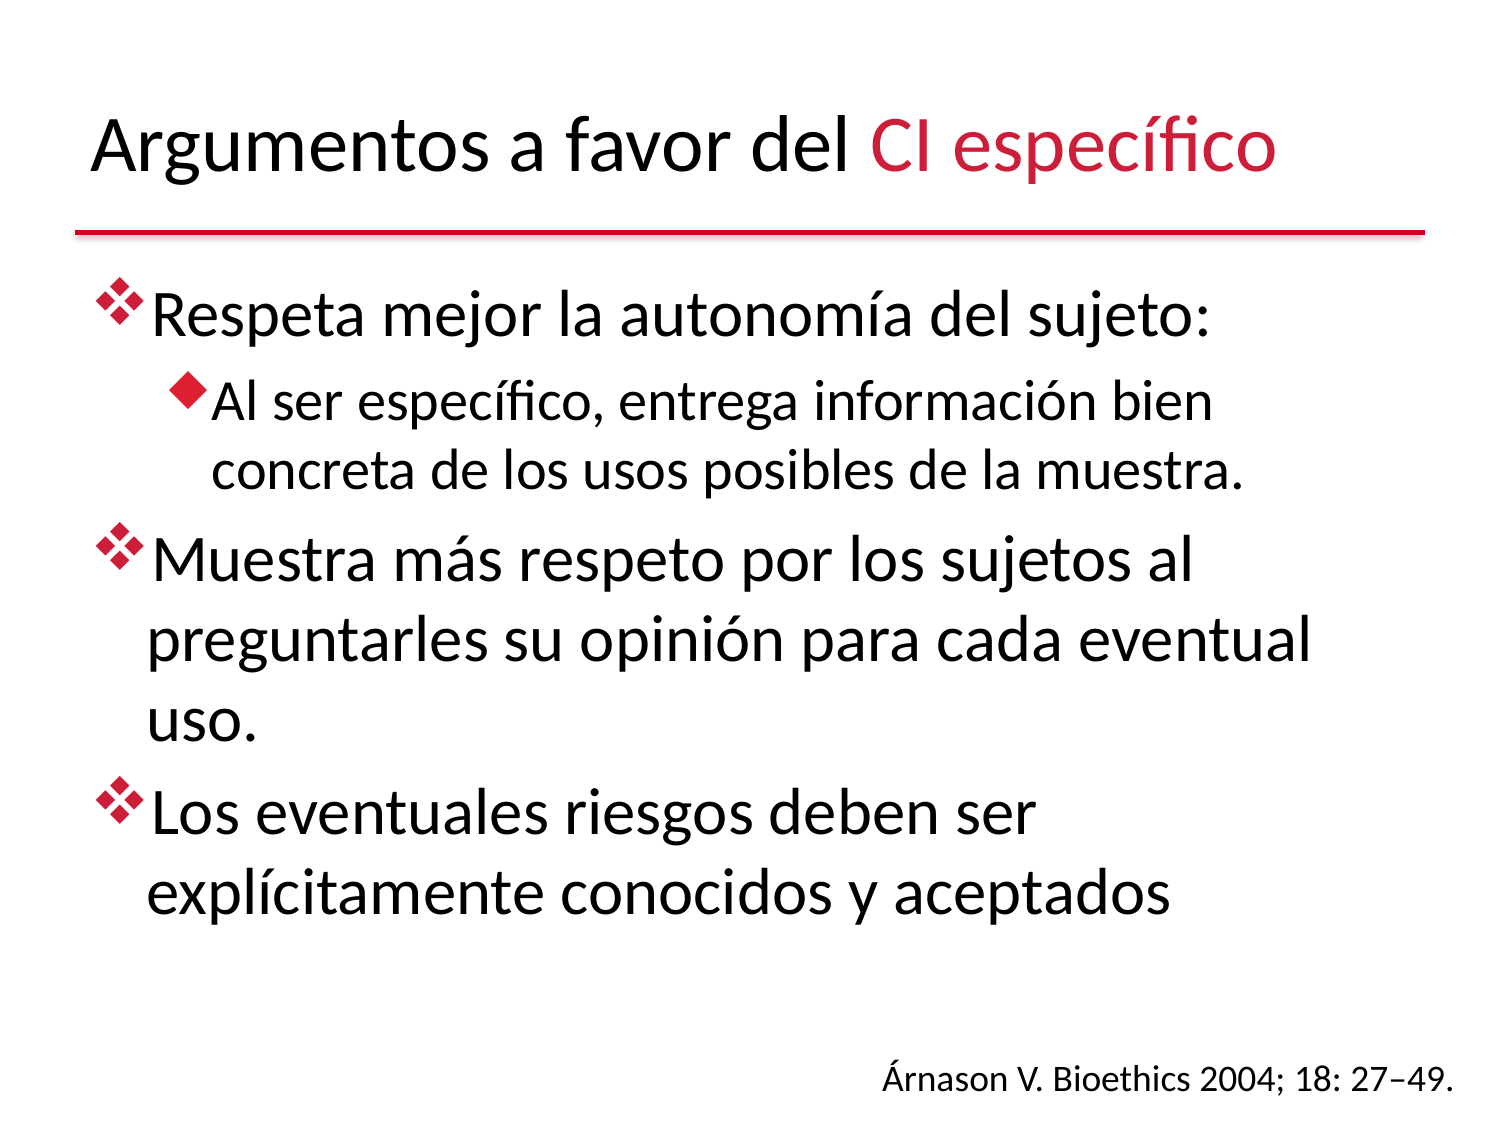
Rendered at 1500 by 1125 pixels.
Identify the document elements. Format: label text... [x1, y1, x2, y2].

list Respeta mejor la autonomía del sujeto: Al ser específico, entrega información bien concreta de los usos posibles de la muestra. Muestra más respeto por los sujetos al preguntarles su opinión para cada eventual uso. Los eventuales riesgos deben ser explícitamente conocidos y aceptados [75, 262, 1425, 1005]
text_box Árnason V. Bioethics 2004; 18: 27–49. [621, 1046, 1470, 1106]
title Argumentos a favor del CI específico [75, 45, 1425, 233]
